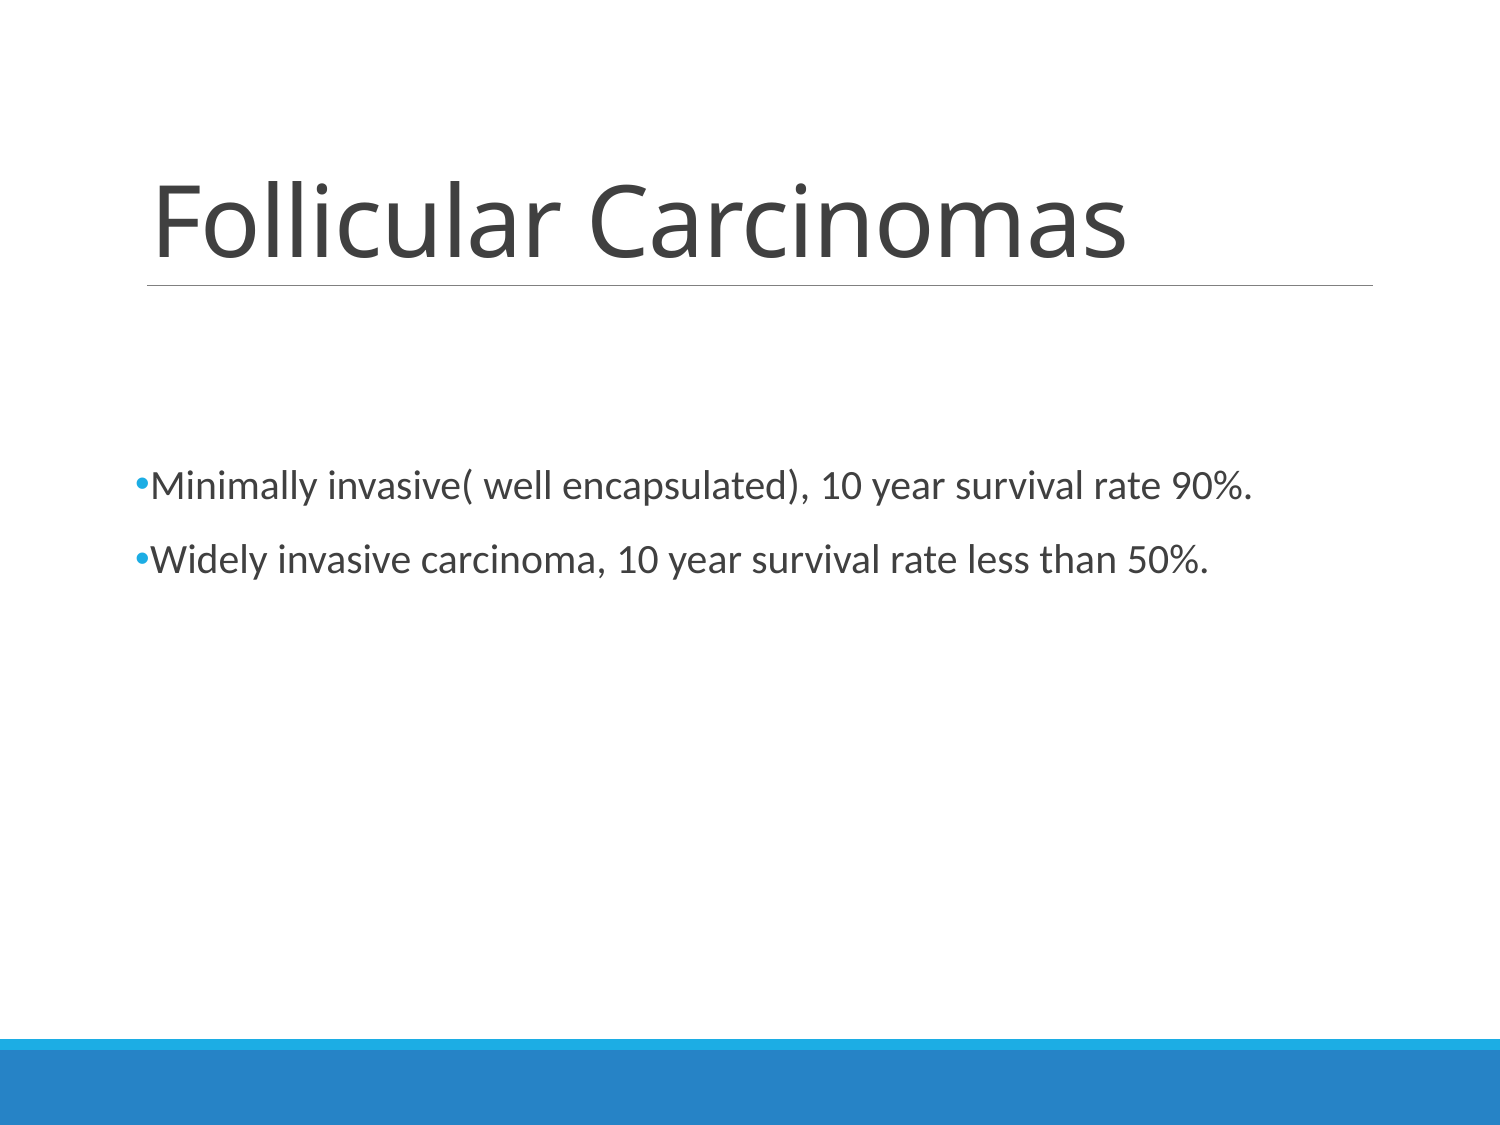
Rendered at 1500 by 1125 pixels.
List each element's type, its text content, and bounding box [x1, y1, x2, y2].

title Follicular Carcinomas [135, 47, 1373, 285]
list Minimally invasive( well encapsulated), 10 year survival rate 90%. Widely invasive carcinoma, 10 year survival rate less than 50%. [135, 302, 1373, 963]
